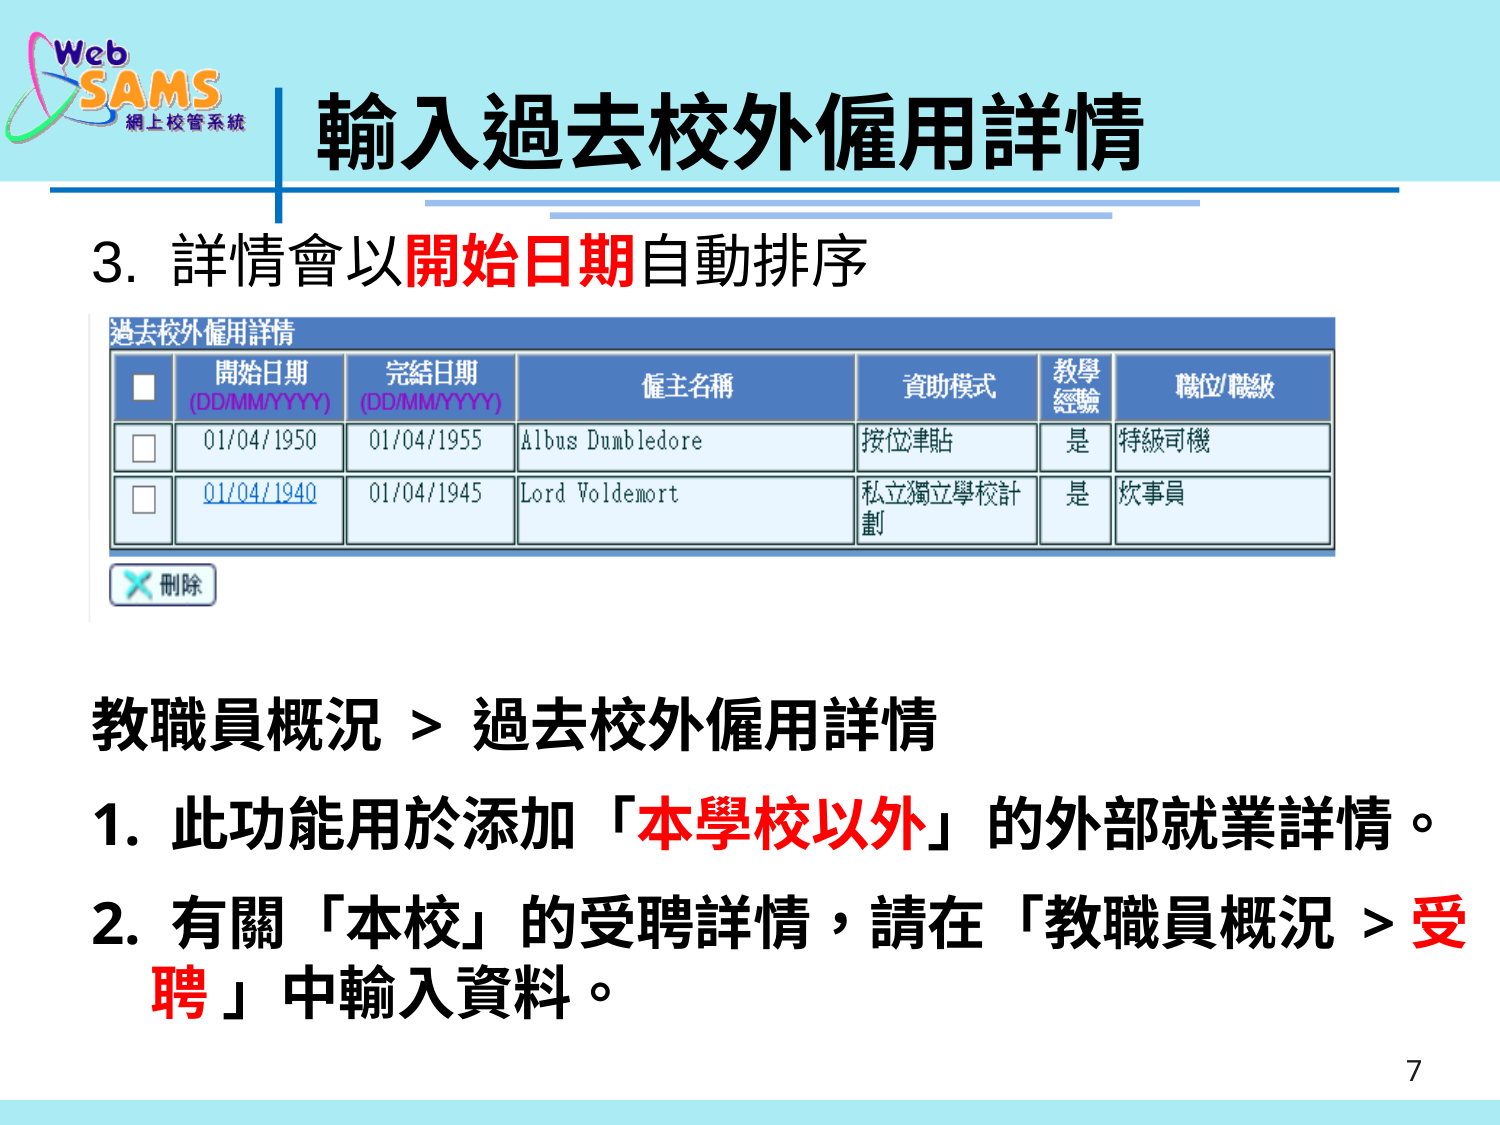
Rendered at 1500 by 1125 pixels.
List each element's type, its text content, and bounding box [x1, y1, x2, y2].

picture [1, 24, 258, 161]
slide_number 7 [1125, 1025, 1438, 1100]
list 教職員概況 > 過去校外僱用詳情 1. 此功能用於添加「本學校以外」的外部就業詳情。 2. 有關「本校」的受聘詳情，請在「教職員概況 >受聘 」中輸入資料。 [76, 680, 1500, 1100]
text_box 3. 詳情會以開始日期自動排序 [76, 216, 1483, 302]
picture [88, 314, 1377, 622]
title 輸入過去校外僱用詳情 [300, 37, 1449, 188]
